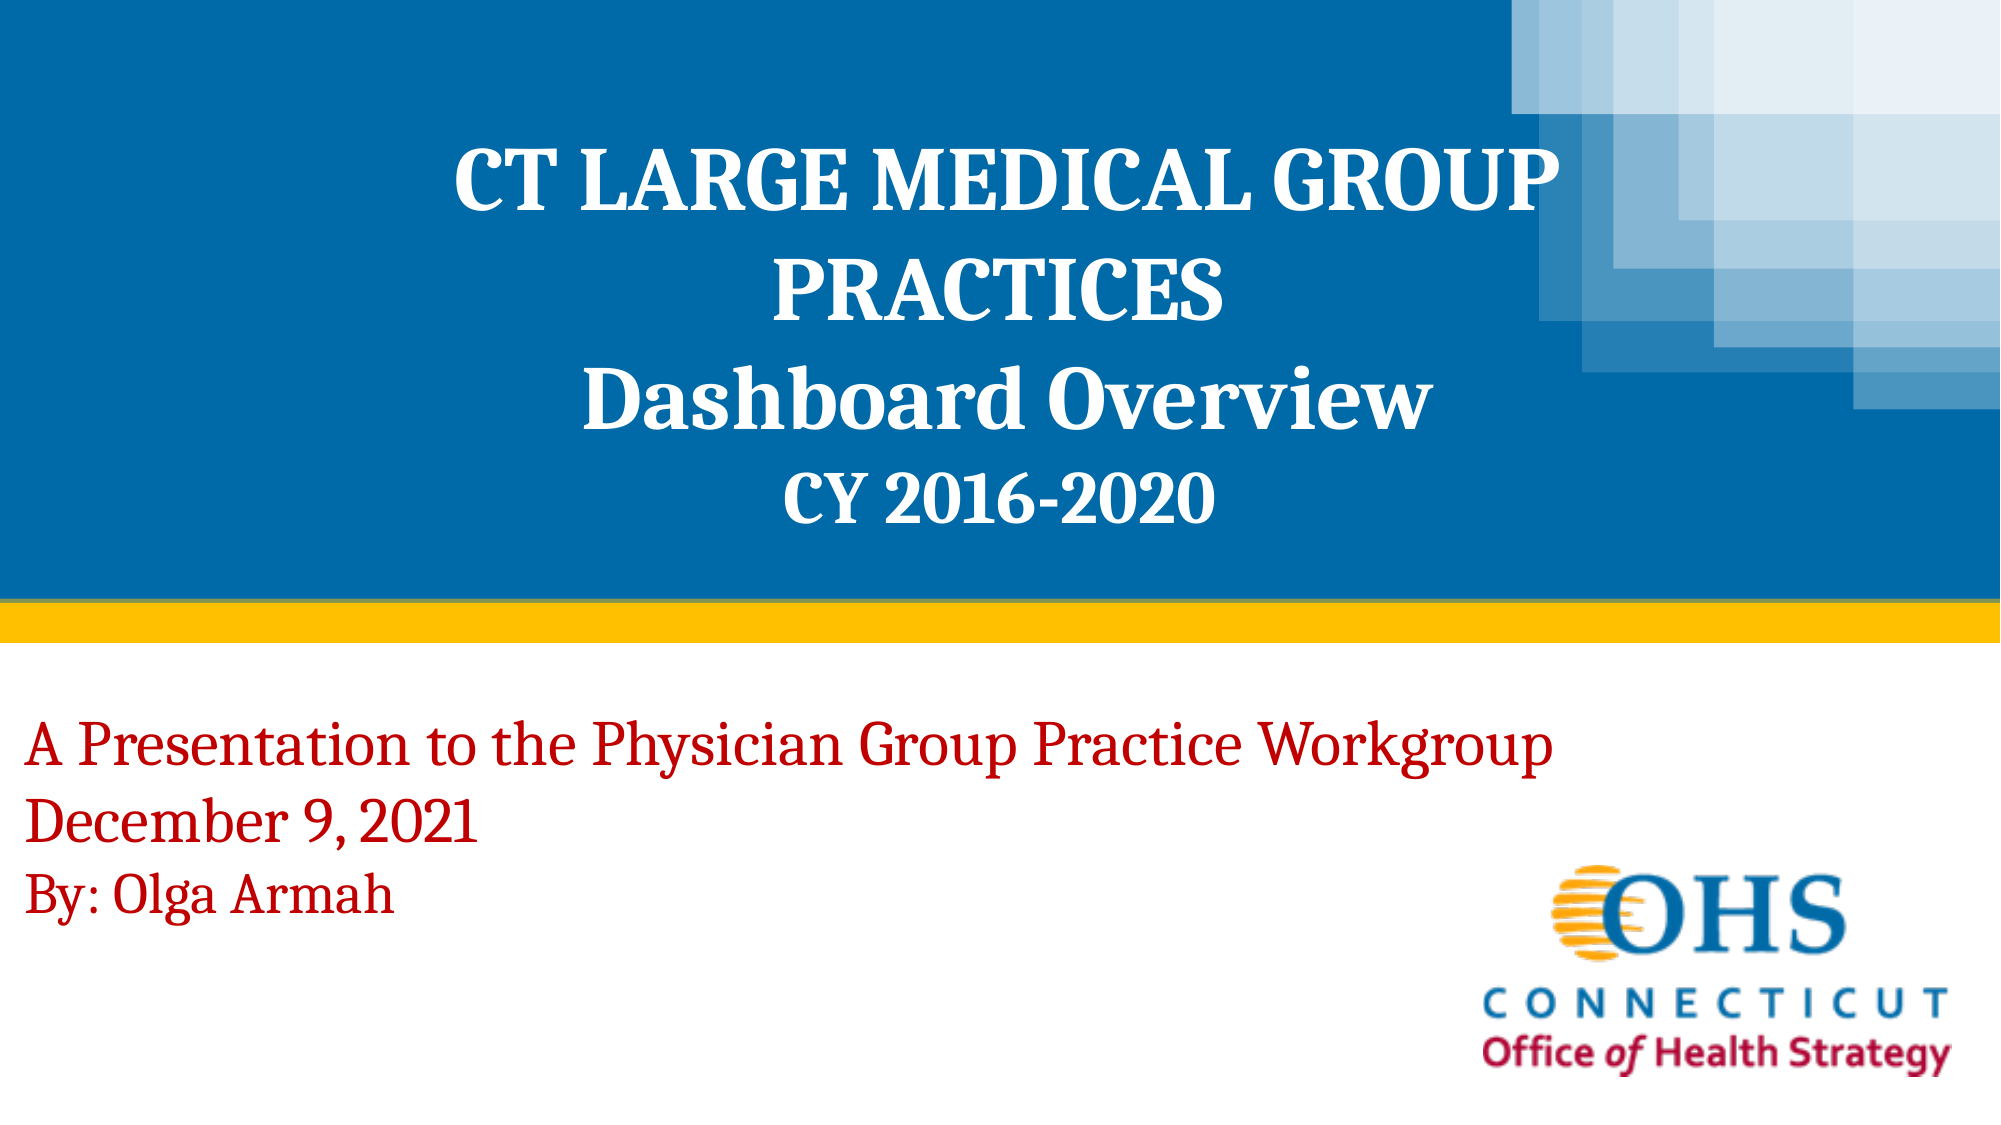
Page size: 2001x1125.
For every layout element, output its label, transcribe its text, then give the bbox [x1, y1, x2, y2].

text_box CT LARGE MEDICAL GROUP PRACTICES Dashboard Overview CY 2016-2020 [218, 57, 1798, 546]
title A Presentation to the Physician Group Practice Workgroup December 9, 2021 By: Olga Armah [10, 627, 1700, 933]
picture [1483, 865, 1952, 1077]
